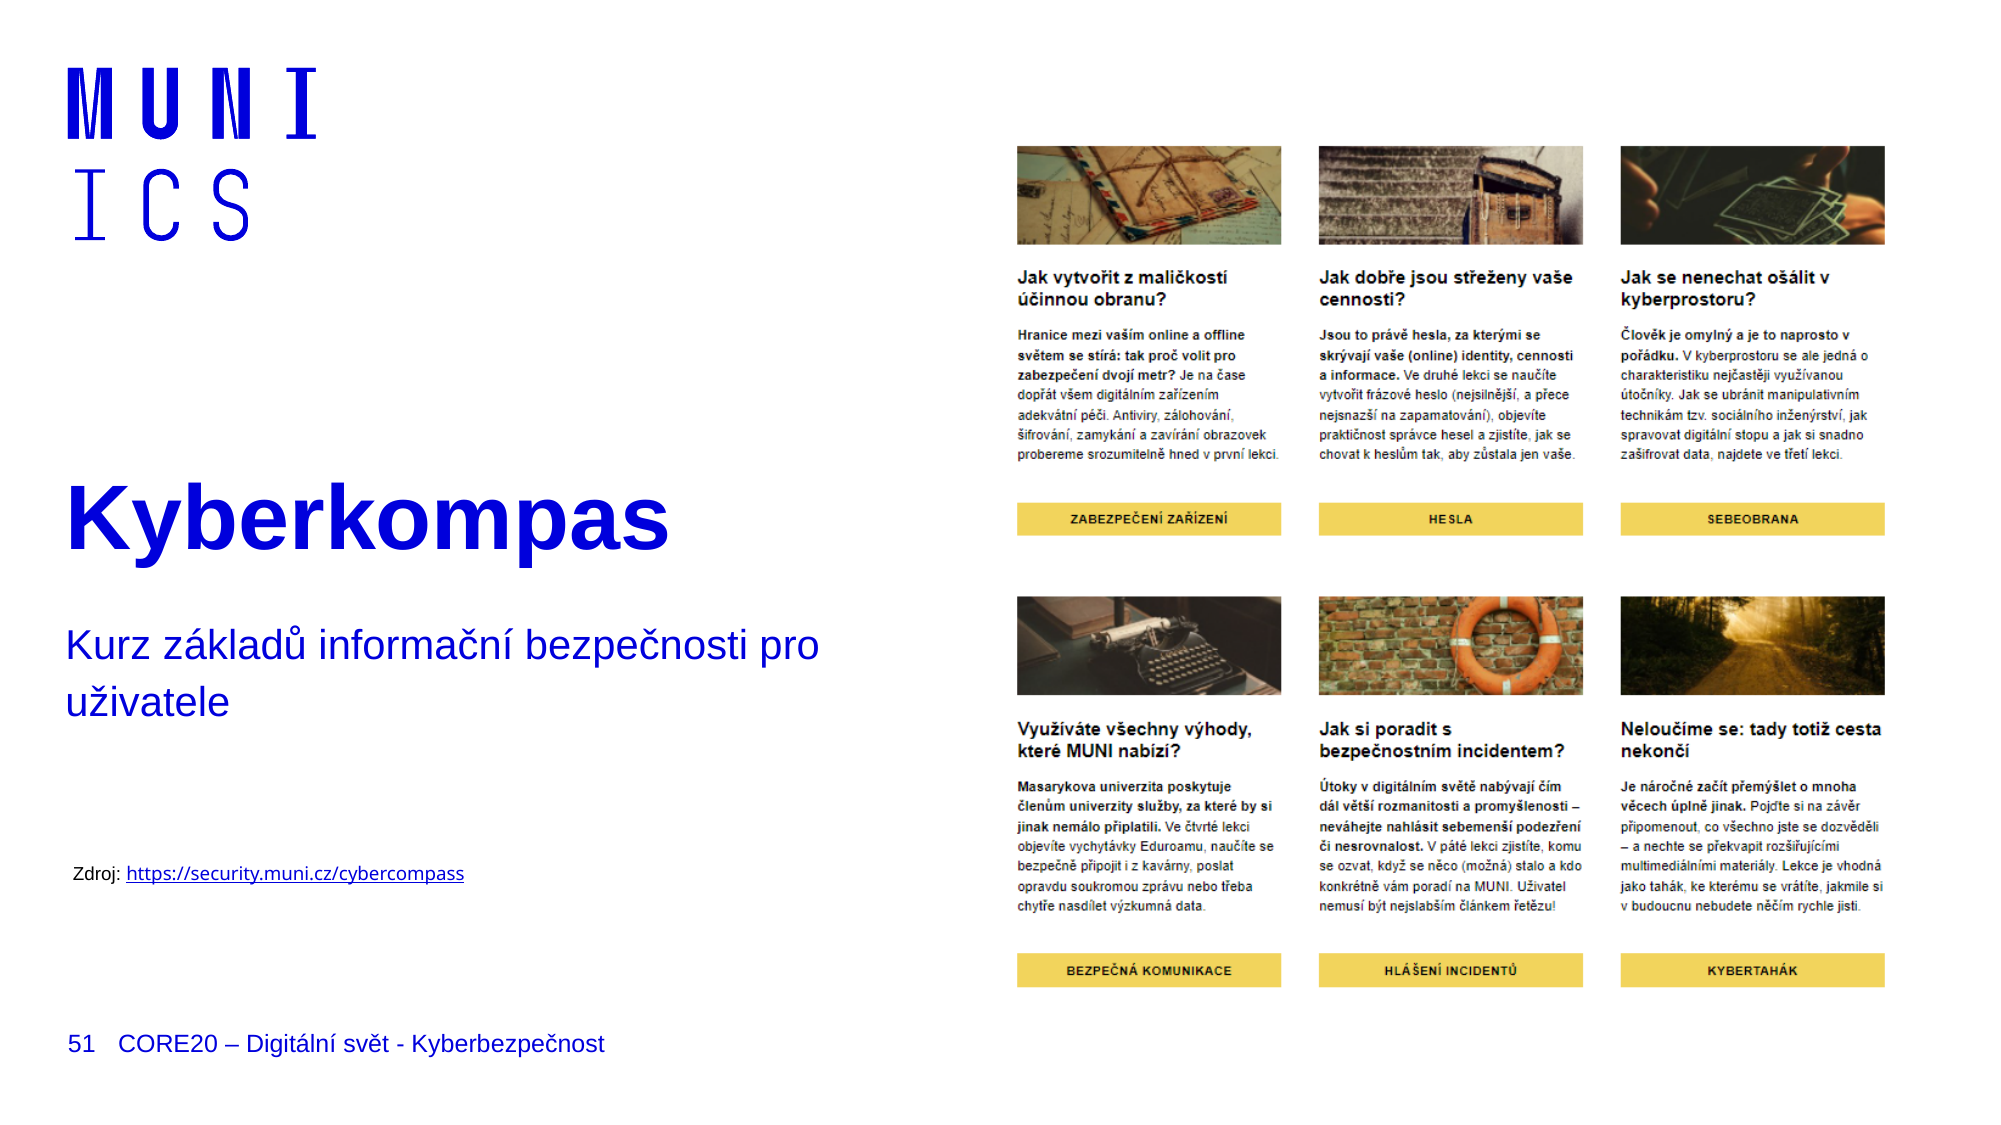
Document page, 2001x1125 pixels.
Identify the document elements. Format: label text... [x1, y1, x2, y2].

slide_number 51 [67, 1021, 110, 1063]
picture [999, 123, 1902, 1019]
title Kyberkompas [65, 475, 926, 610]
text_box Zdroj: https://security.muni.cz/cybercompass [58, 853, 479, 895]
subtitle Kurz základů informační bezpečnosti pro uživatele [65, 610, 926, 726]
footer CORE20 – Digitální svět - Kyberbezpečnost [118, 1021, 926, 1063]
